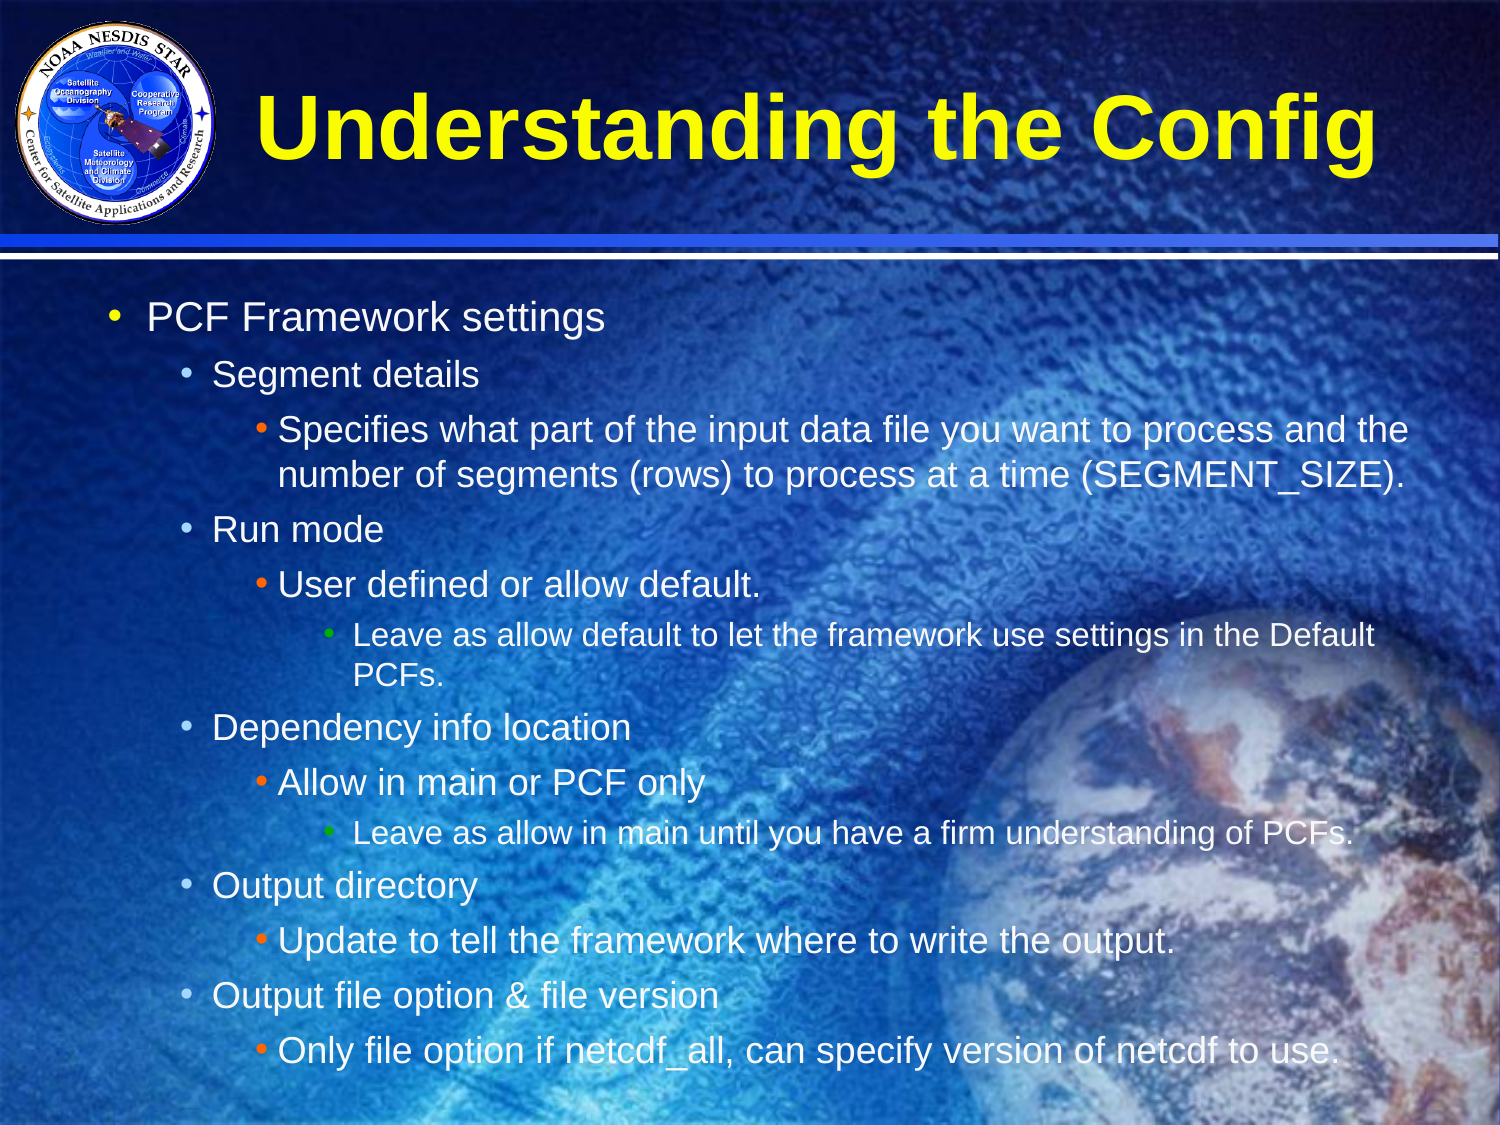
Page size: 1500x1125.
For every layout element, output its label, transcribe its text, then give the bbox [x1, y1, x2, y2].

picture [0, 0, 1500, 1125]
list PCF Framework settings Segment details Specifies what part of the input data file you want to process and the number of segments (rows) to process at a time (SEGMENT_SIZE). Run mode User defined or allow default. Leave as allow default to let the framework use settings in the Default PCFs. Dependency info location Allow in main or PCF only Leave as allow in main until you have a firm understanding of PCFs. Output directory Update to tell the framework where to write the output. Output file option & file version Only file option if netcdf_all, can specify version of netcdf to use. [75, 275, 1463, 1088]
text_box Understanding the Config [174, 37, 1463, 225]
